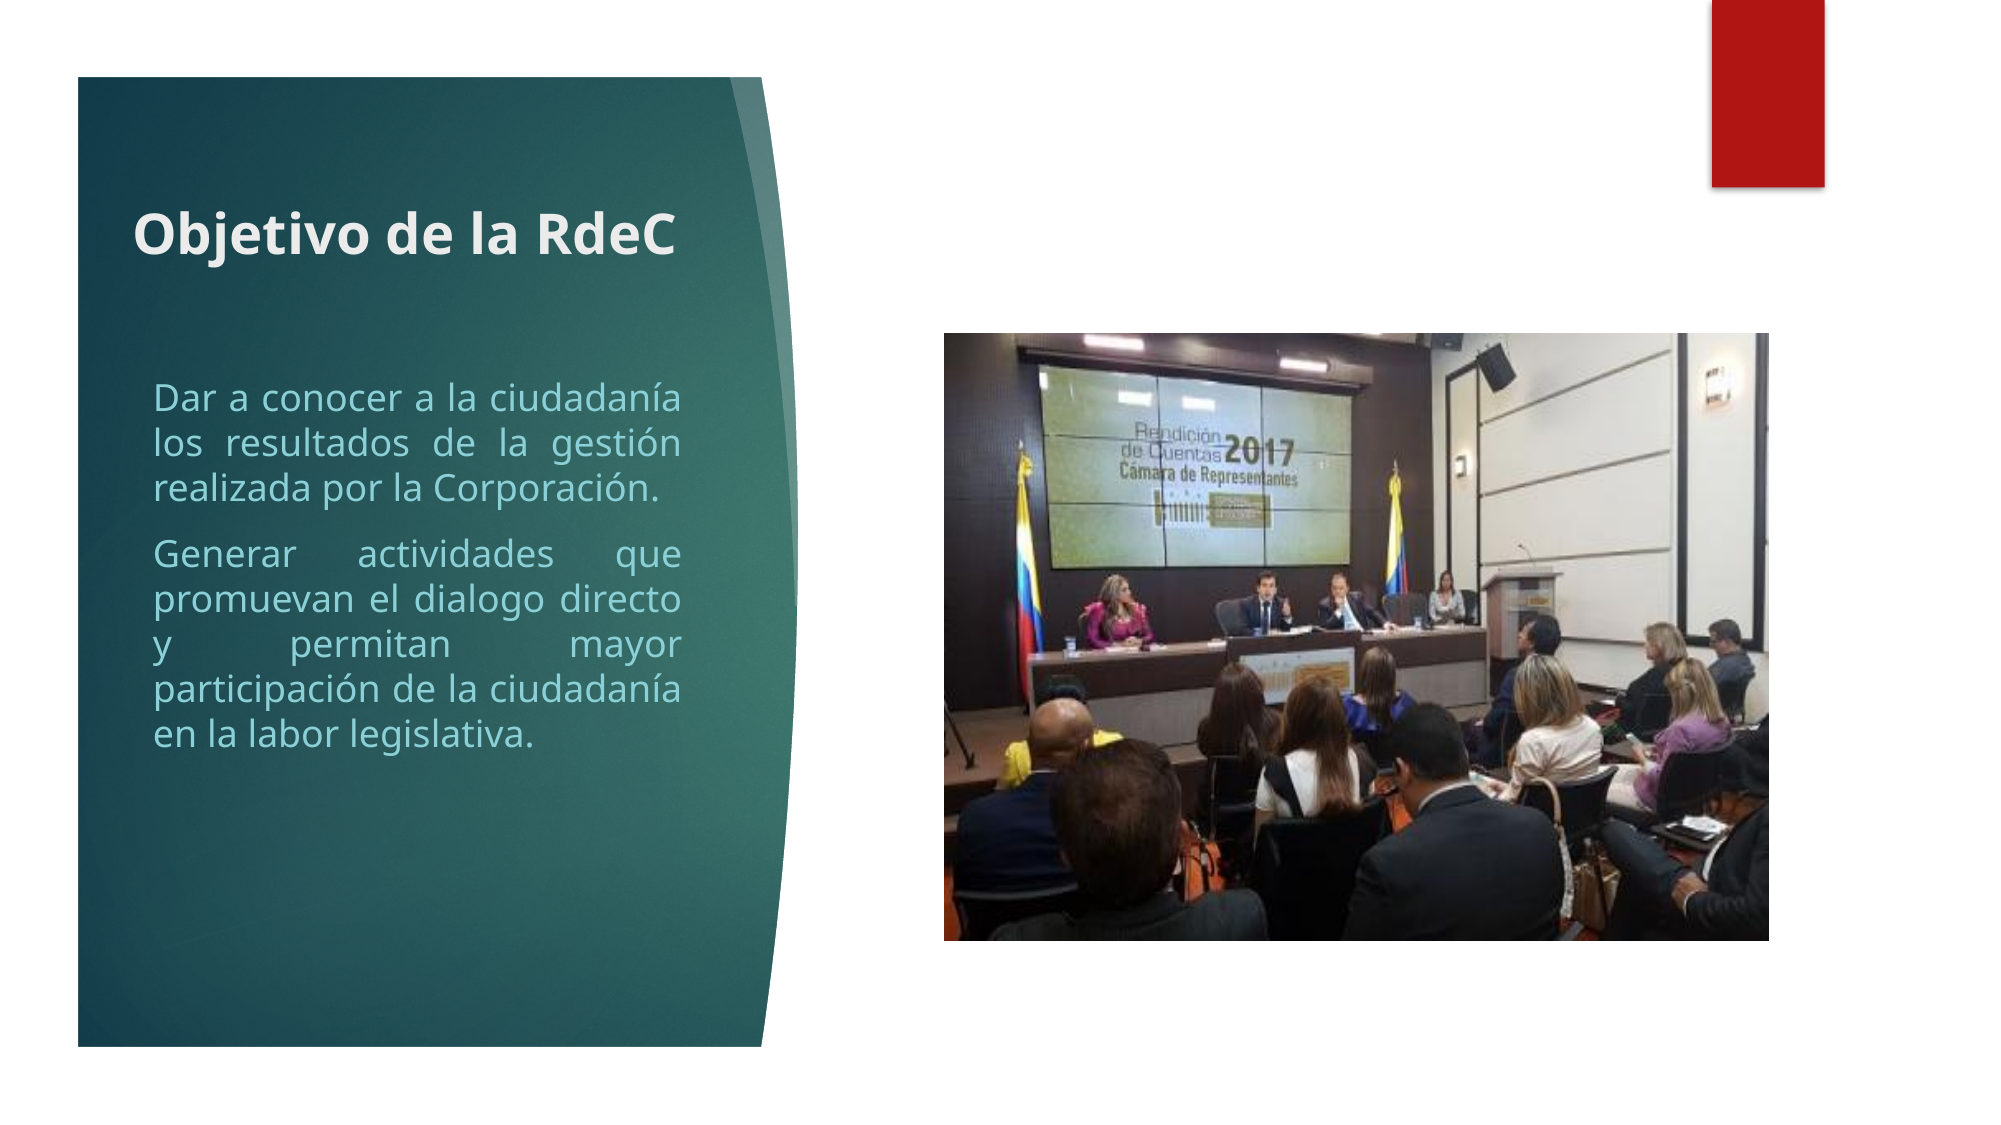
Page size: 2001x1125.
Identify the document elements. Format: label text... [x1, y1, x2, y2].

title Objetivo de la RdeC [117, 175, 1739, 274]
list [944, 333, 1770, 942]
list Dar a conocer a la ciudadanía los resultados de la gestión realizada por la Corporación. Generar actividades que promuevan el dialogo directo y permitan mayor participación de la ciudadanía en la labor legislativa. [137, 366, 698, 878]
